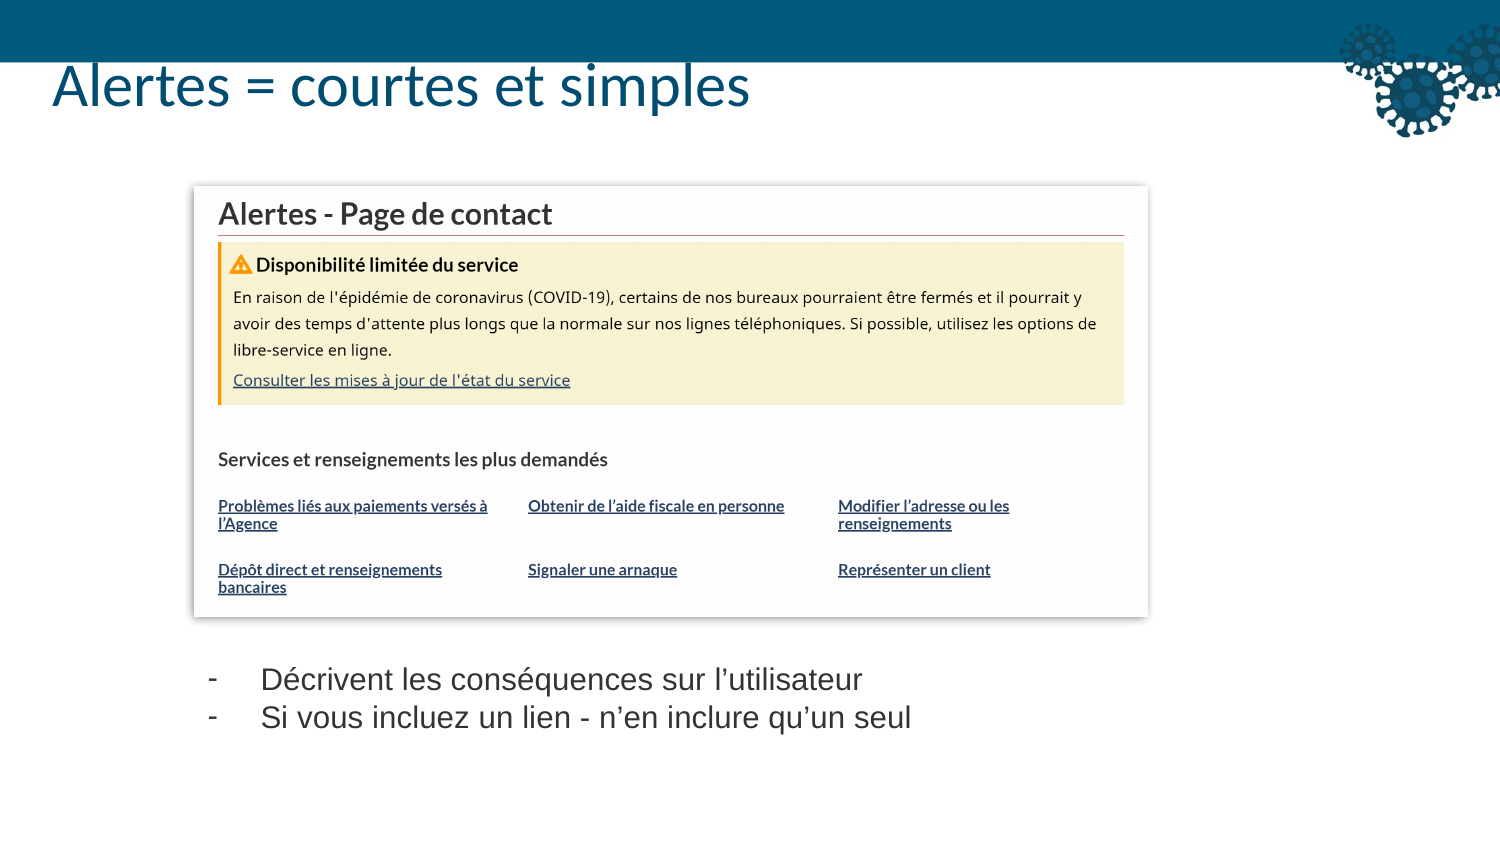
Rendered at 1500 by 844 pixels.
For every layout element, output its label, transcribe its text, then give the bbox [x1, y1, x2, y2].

picture [1450, 47, 1459, 53]
picture [0, 34, 1500, 844]
text_box Décrivent les conséquences sur l’utilisateur Si vous incluez un lien - n’en inclure qu’un seul [170, 644, 1330, 806]
list Alertes = courtes et simples [37, 29, 1366, 128]
